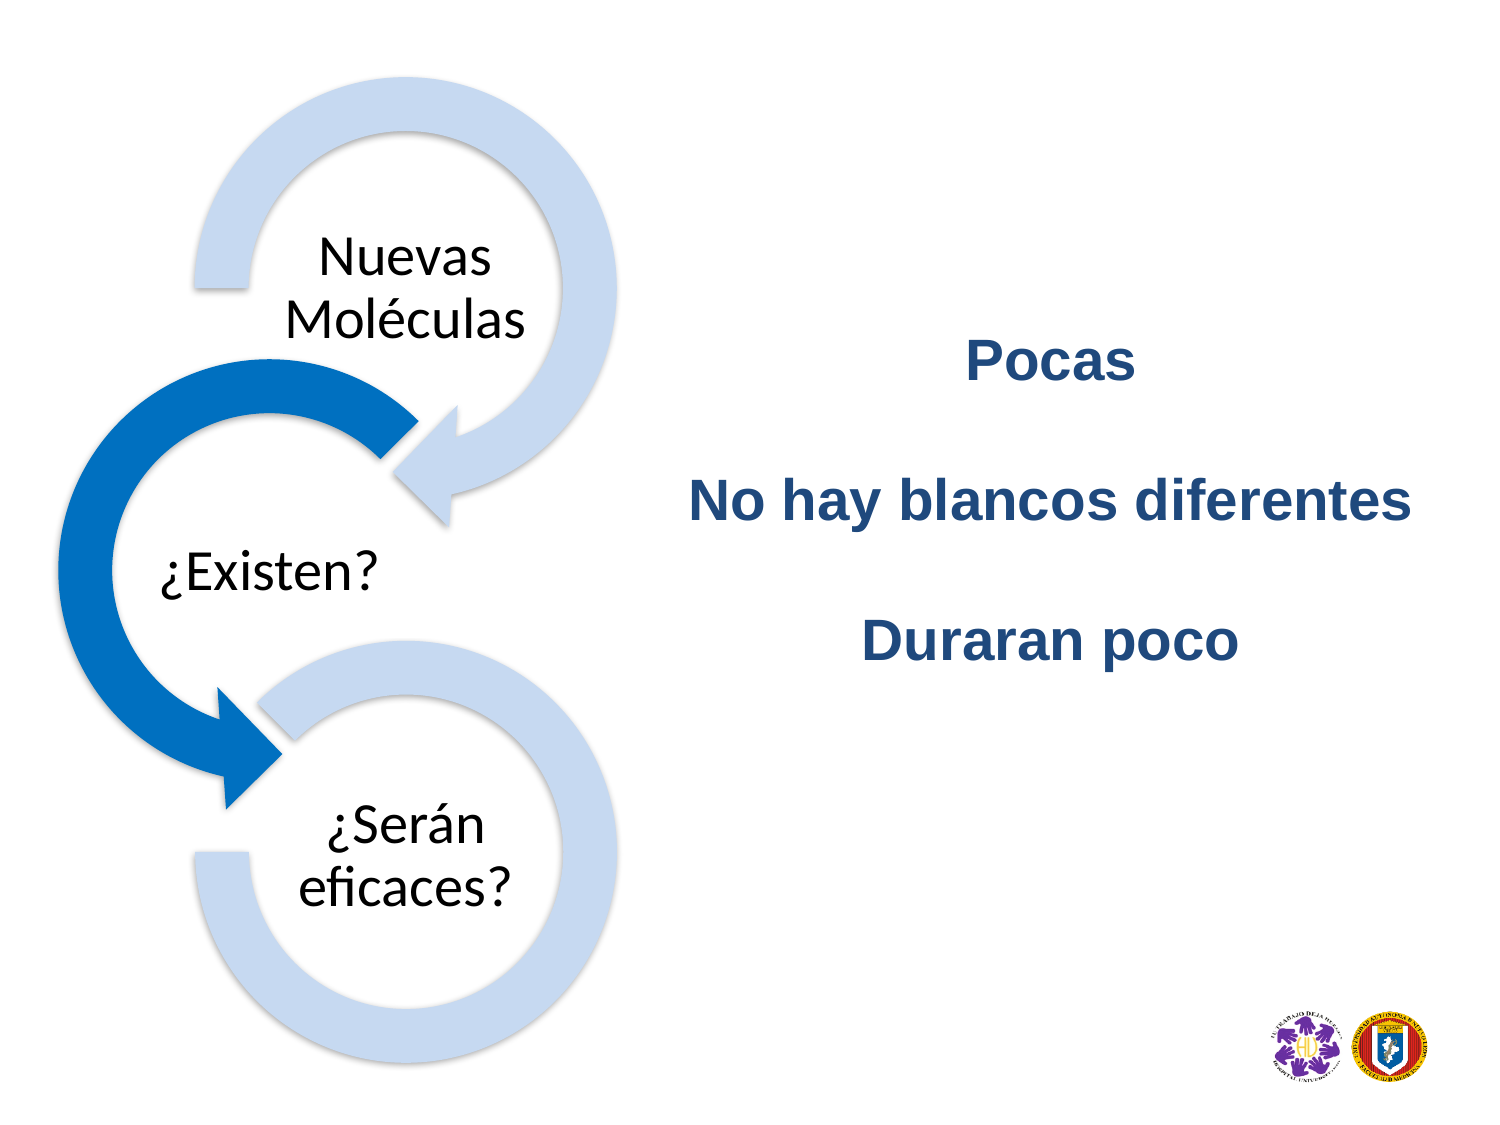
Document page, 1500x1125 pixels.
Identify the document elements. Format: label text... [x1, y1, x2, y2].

text_box Pocas No hay blancos diferentes Duraran poco [1041, 314, 1471, 680]
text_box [0, 42, 1036, 1064]
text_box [1269, 1011, 1428, 1083]
